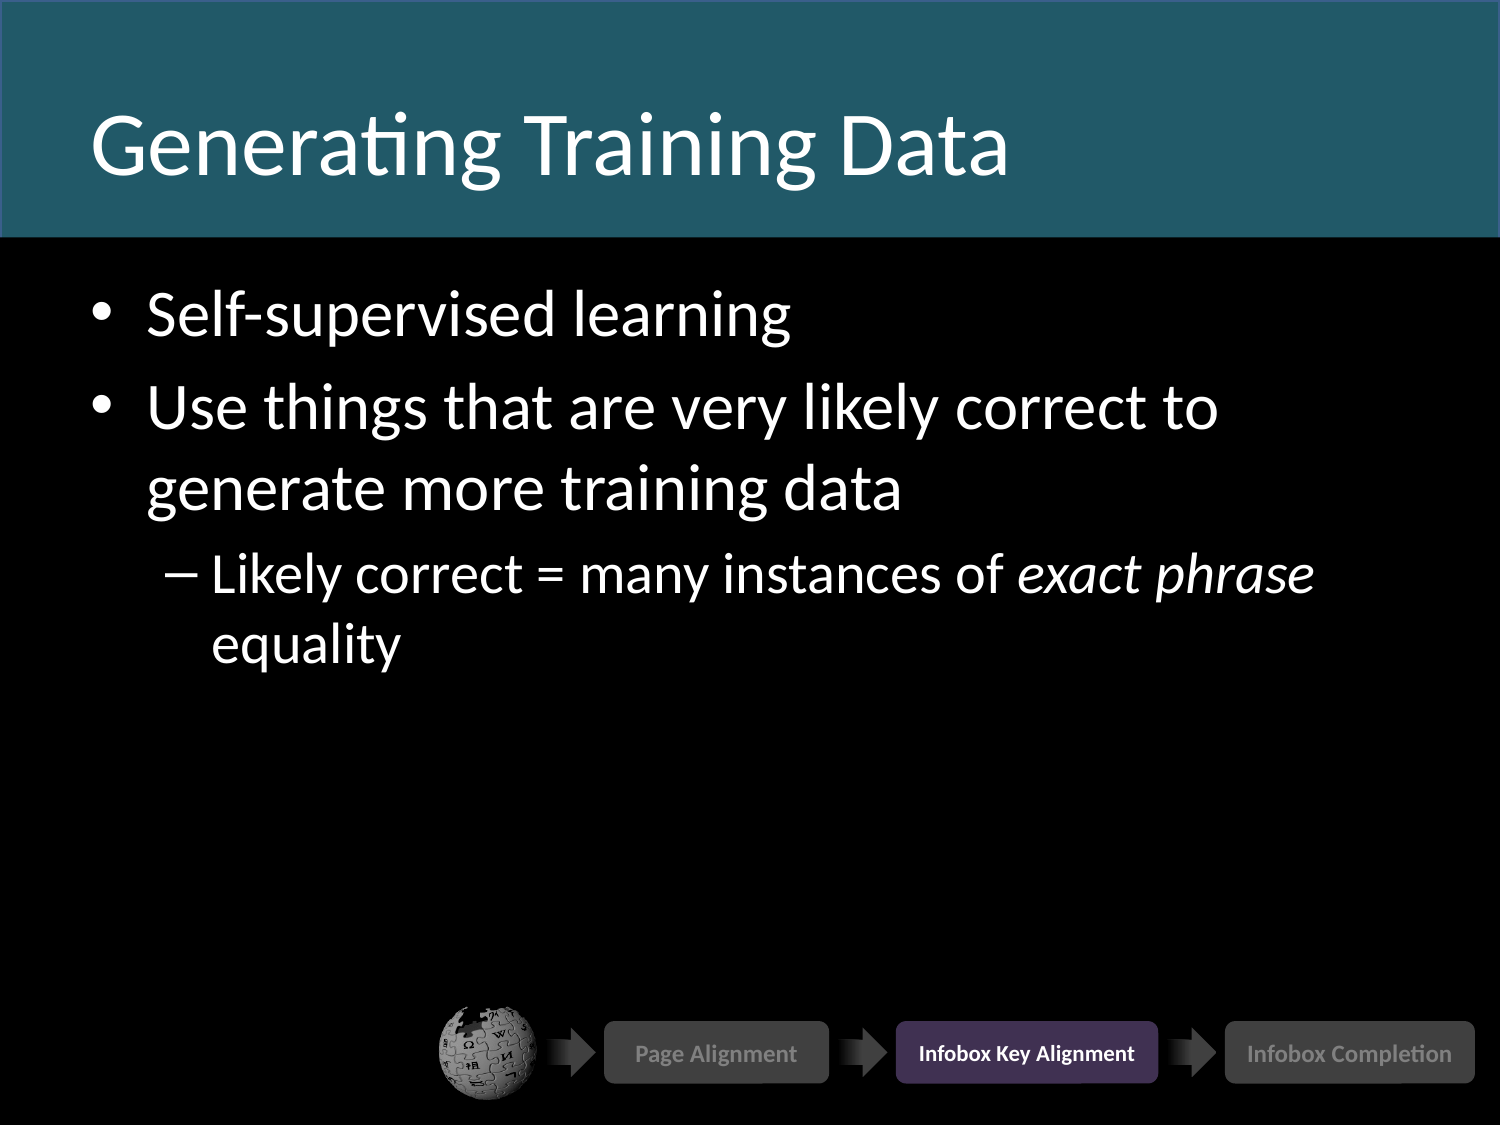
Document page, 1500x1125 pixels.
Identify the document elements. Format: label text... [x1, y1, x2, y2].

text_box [437, 1004, 1476, 1101]
list Self-supervised learning Use things that are very likely correct to generate more training data Likely correct = many instances of exact phrase equality [74, 262, 1426, 663]
title Generating Training Data [74, 44, 1426, 233]
